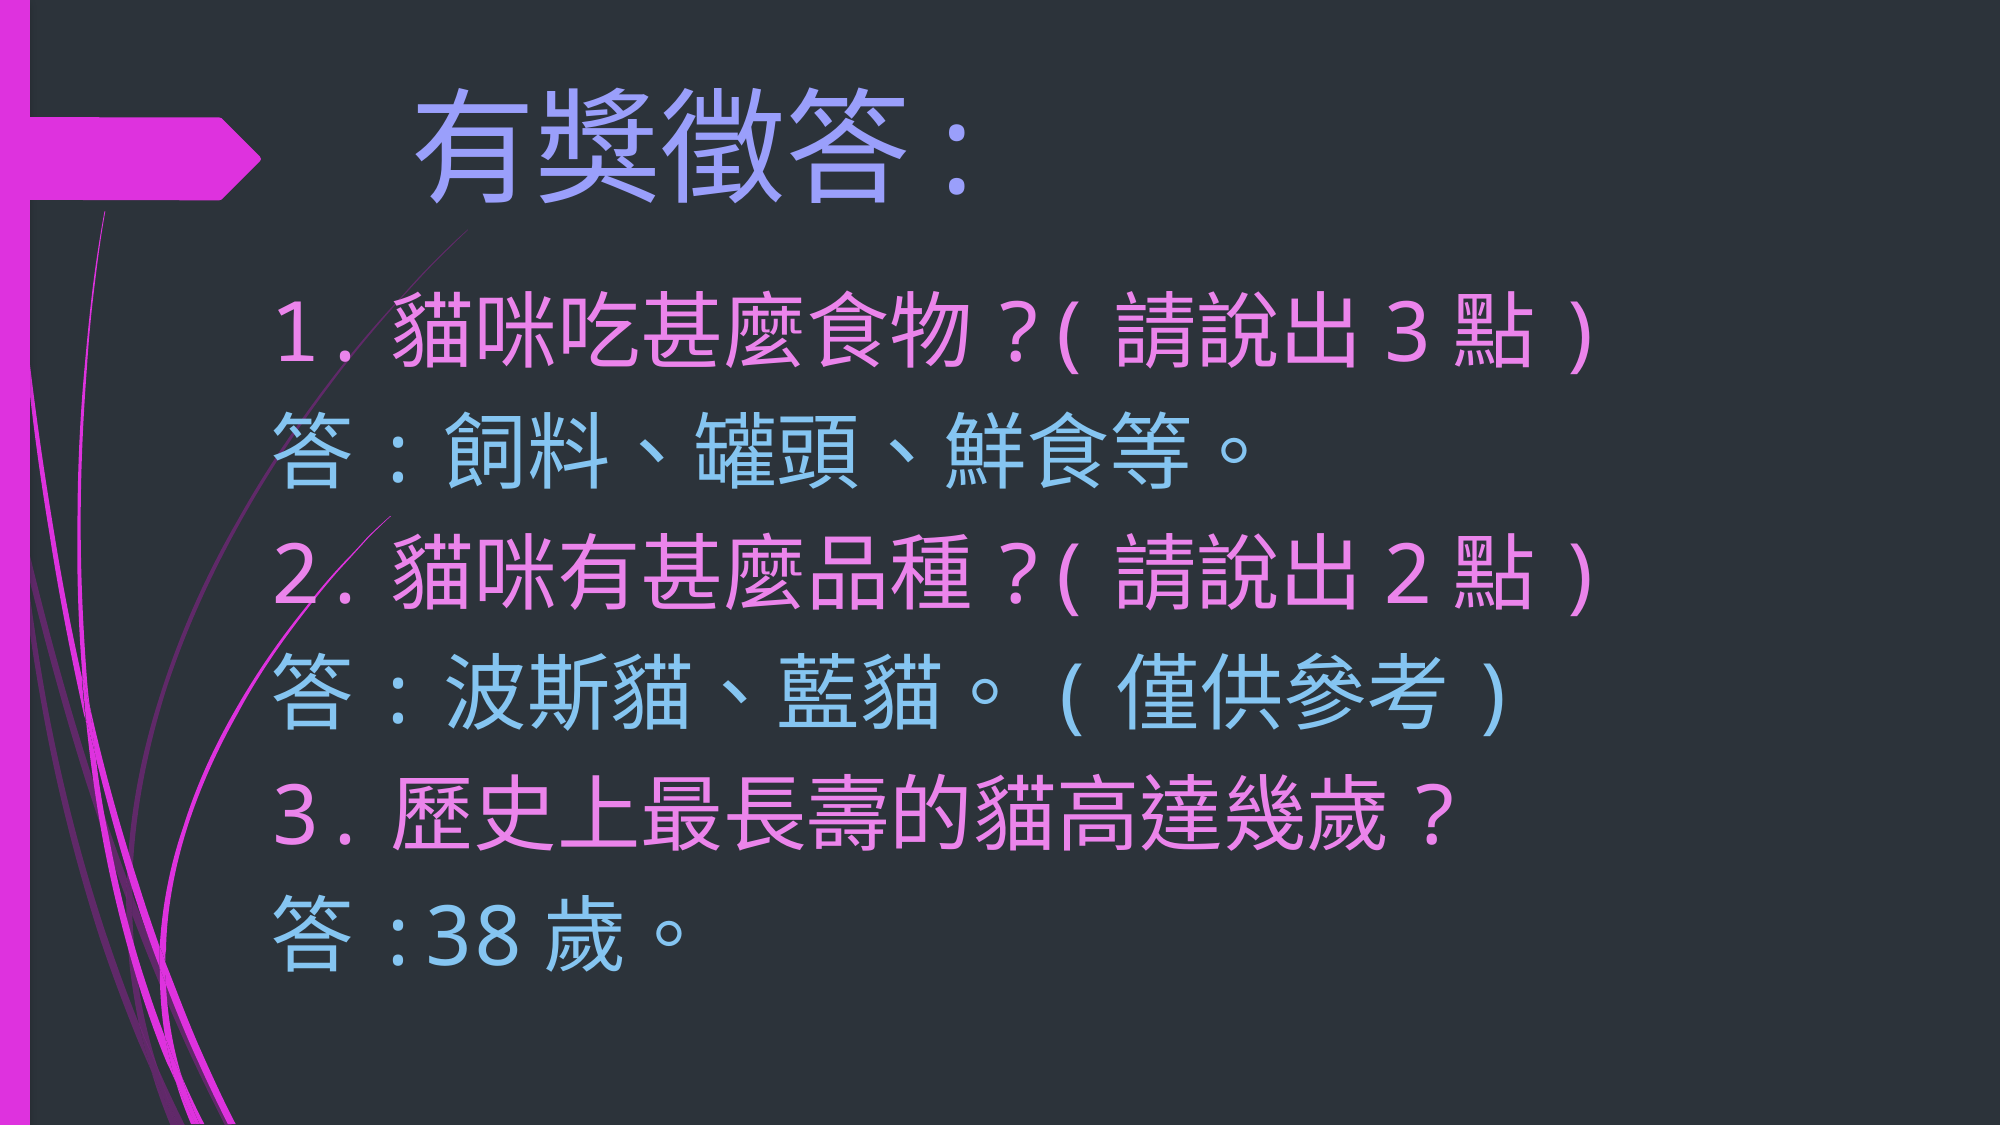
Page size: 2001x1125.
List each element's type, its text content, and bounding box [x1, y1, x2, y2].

list 1.貓咪吃甚麼食物?(請說出3點) 答:飼料、罐頭、鮮食等。 2.貓咪有甚麼品種?(請說出2點) 答:波斯貓、藍貓。(僅供參考) 3.歷史上最長壽的貓高達幾歲? 答:38歲。 [255, 270, 1755, 1006]
title 有獎徵答: [395, 60, 1858, 271]
